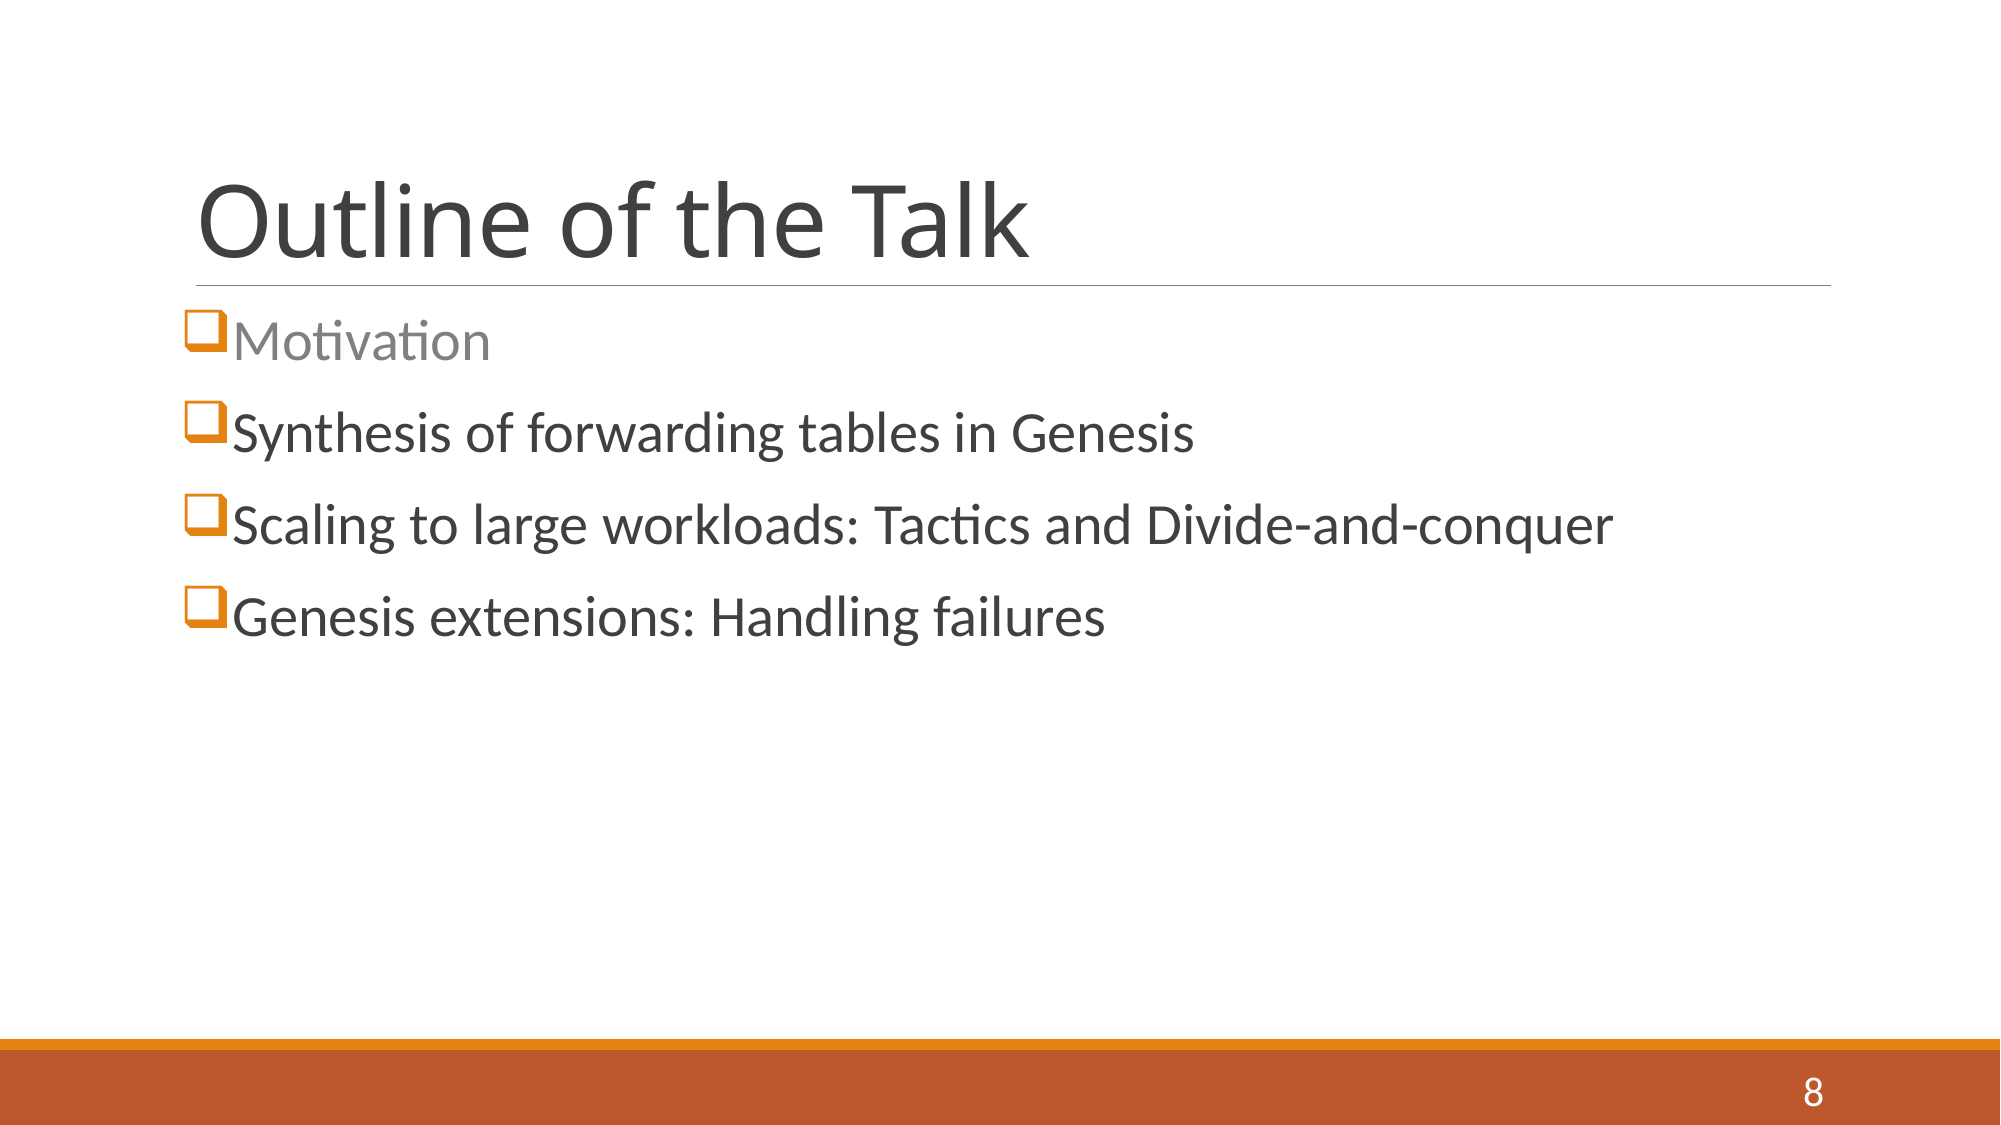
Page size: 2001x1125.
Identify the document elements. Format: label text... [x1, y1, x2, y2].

list Motivation Synthesis of forwarding tables in Genesis Scaling to large workloads: Tactics and Divide-and-conquer Genesis extensions: Handling failures [180, 302, 1830, 963]
slide_number 8 [1624, 1059, 1840, 1120]
title Outline of the Talk [180, 47, 1830, 285]
